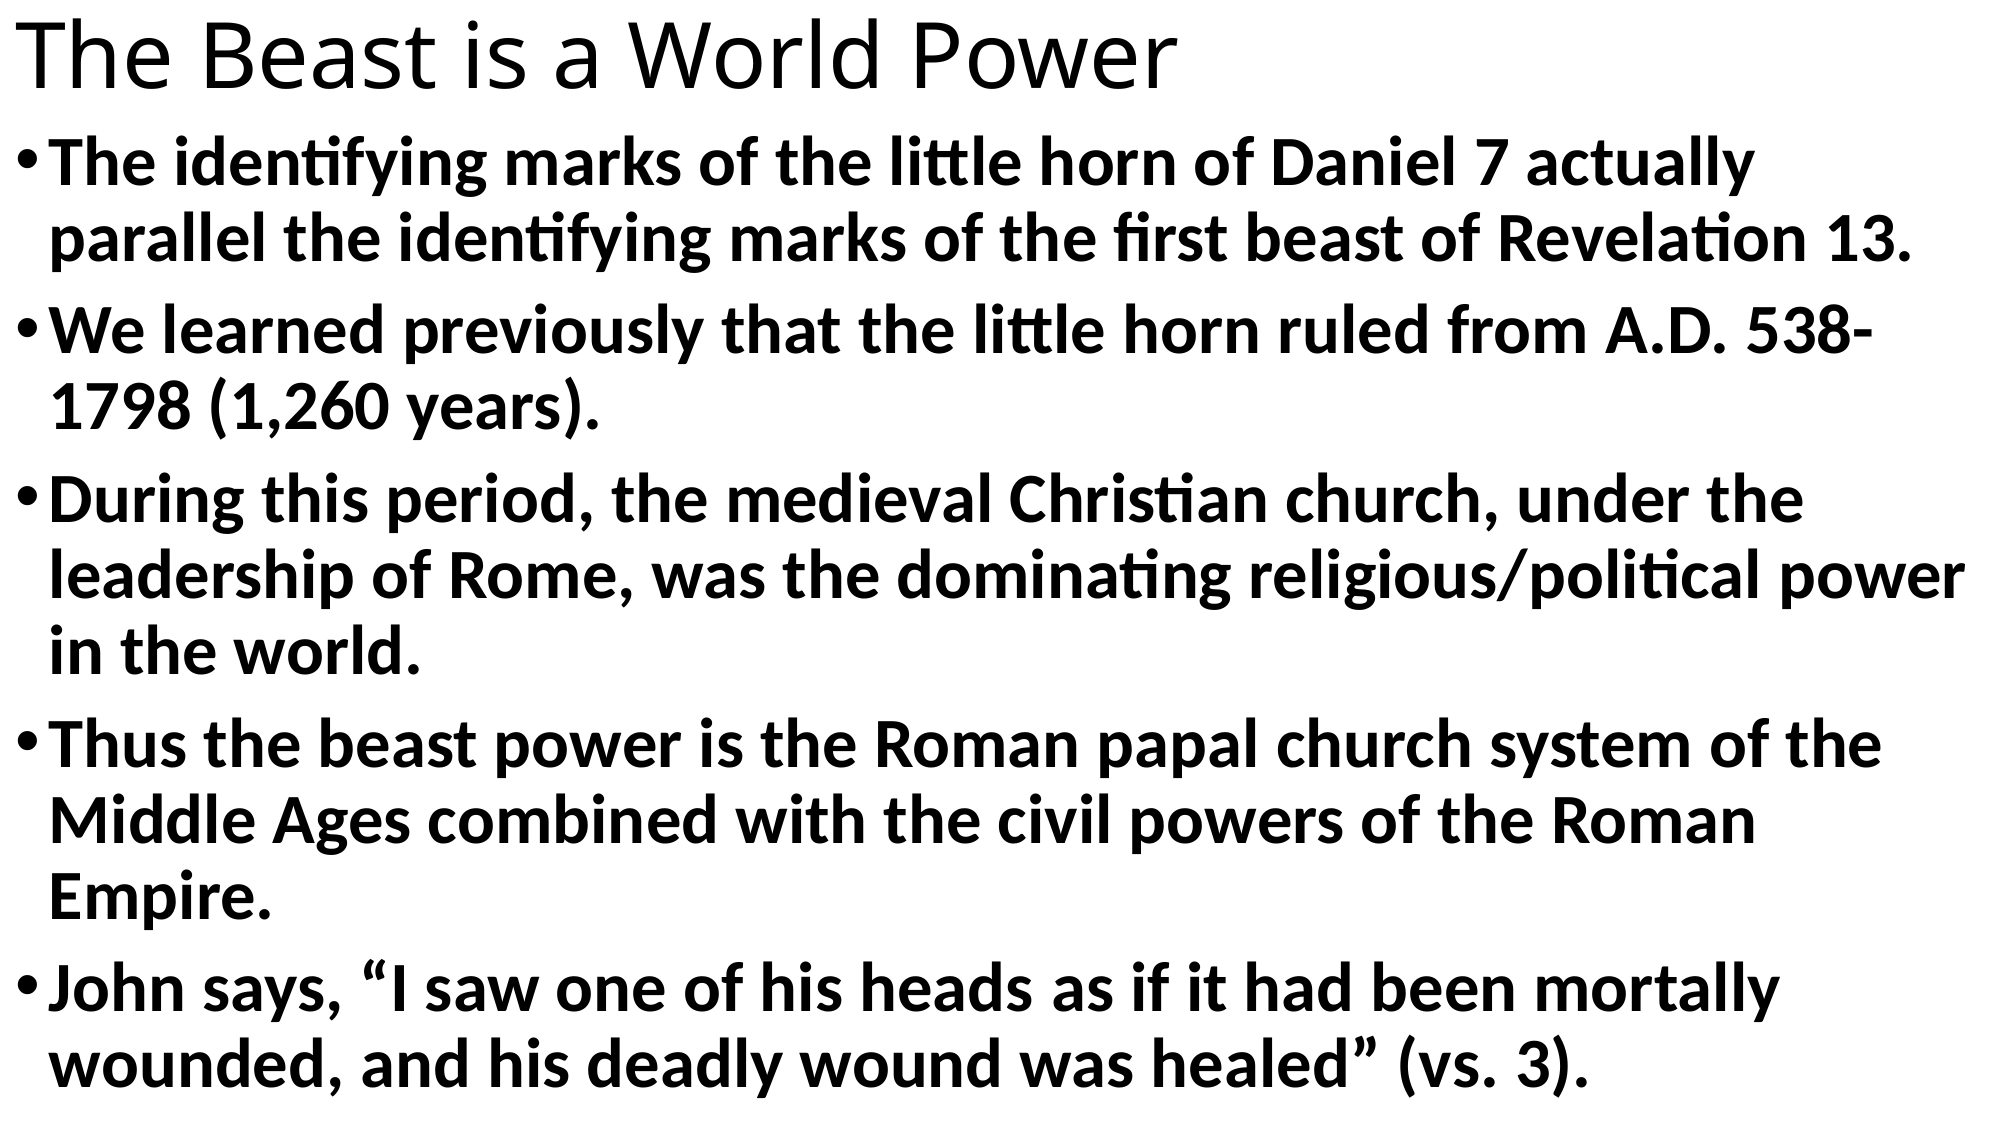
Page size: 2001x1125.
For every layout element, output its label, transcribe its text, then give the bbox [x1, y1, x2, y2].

title The Beast is a World Power [0, 0, 2000, 116]
list The identifying marks of the little horn of Daniel 7 actually parallel the identifying marks of the first beast of Revelation 13. We learned previously that the little horn ruled from A.D. 538-1798 (1,260 years). During this period, the medieval Christian church, under the leadership of Rome, was the dominating religious/political power in the world. Thus the beast power is the Roman papal church system of the Middle Ages combined with the civil powers of the Roman Empire. John says, “I saw one of his heads as if it had been mortally wounded, and his deadly wound was healed” (vs. 3). [0, 116, 2000, 1125]
